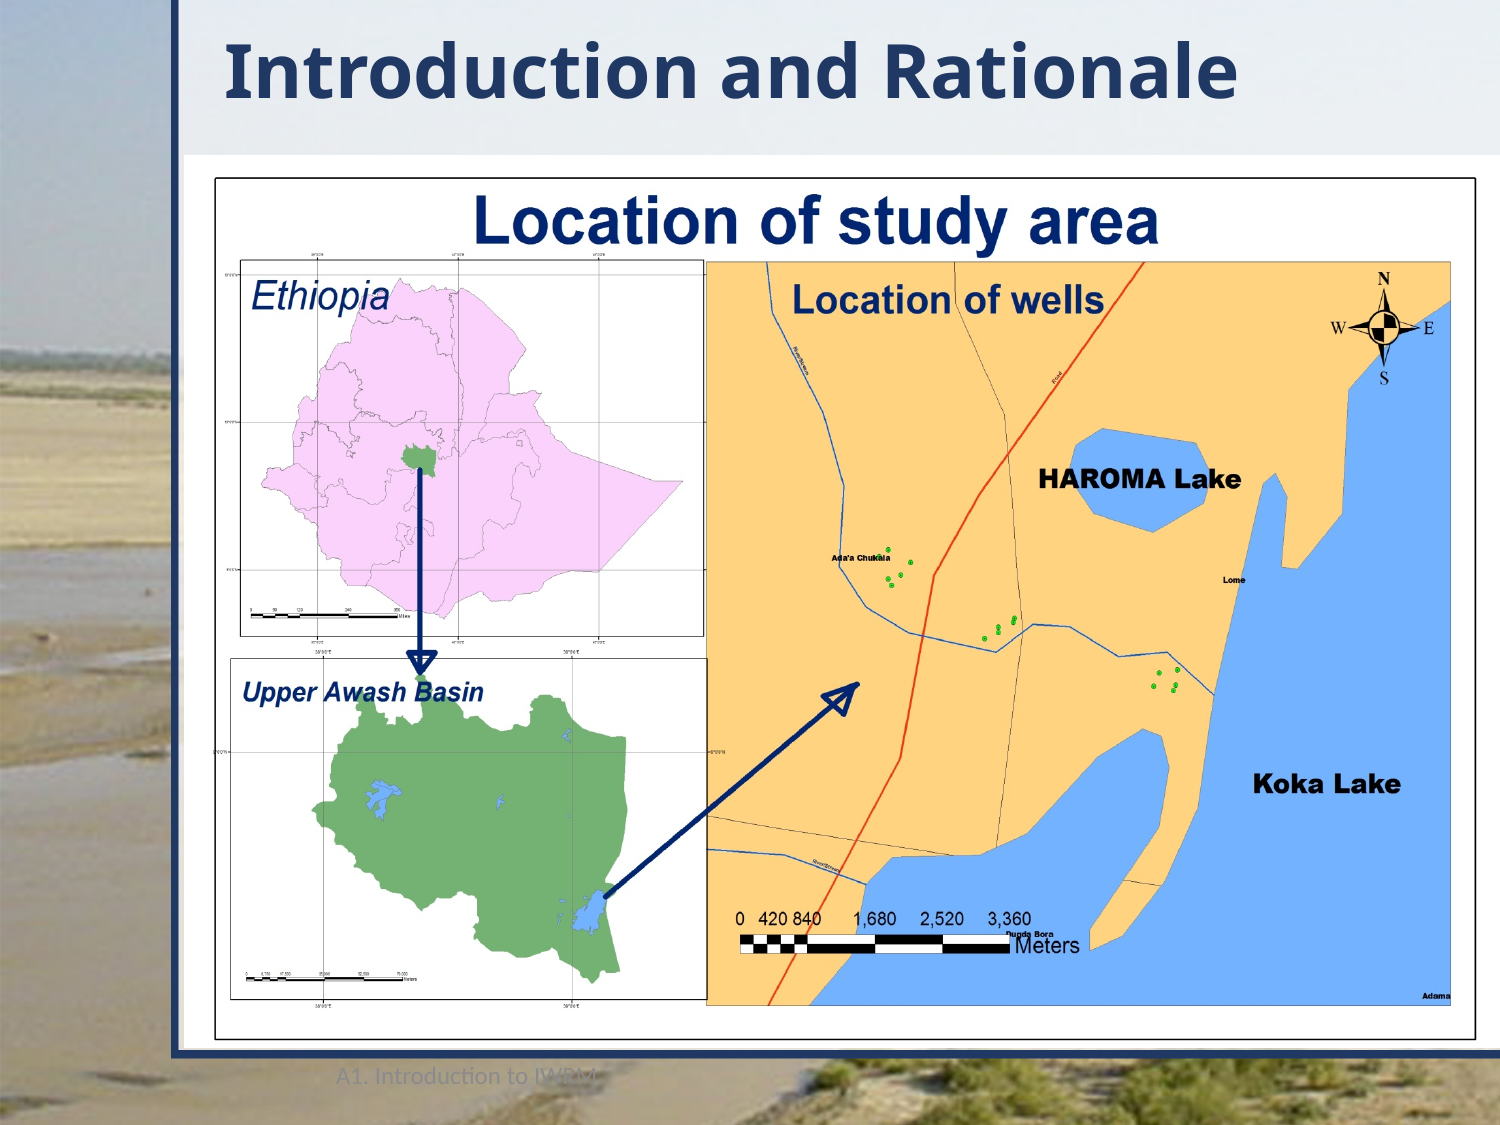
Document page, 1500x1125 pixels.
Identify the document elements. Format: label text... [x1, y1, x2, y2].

picture [0, 0, 1500, 1125]
title Introduction and Rationale [209, 0, 1456, 148]
footer A1. Introduction to IWRM [320, 1048, 736, 1105]
